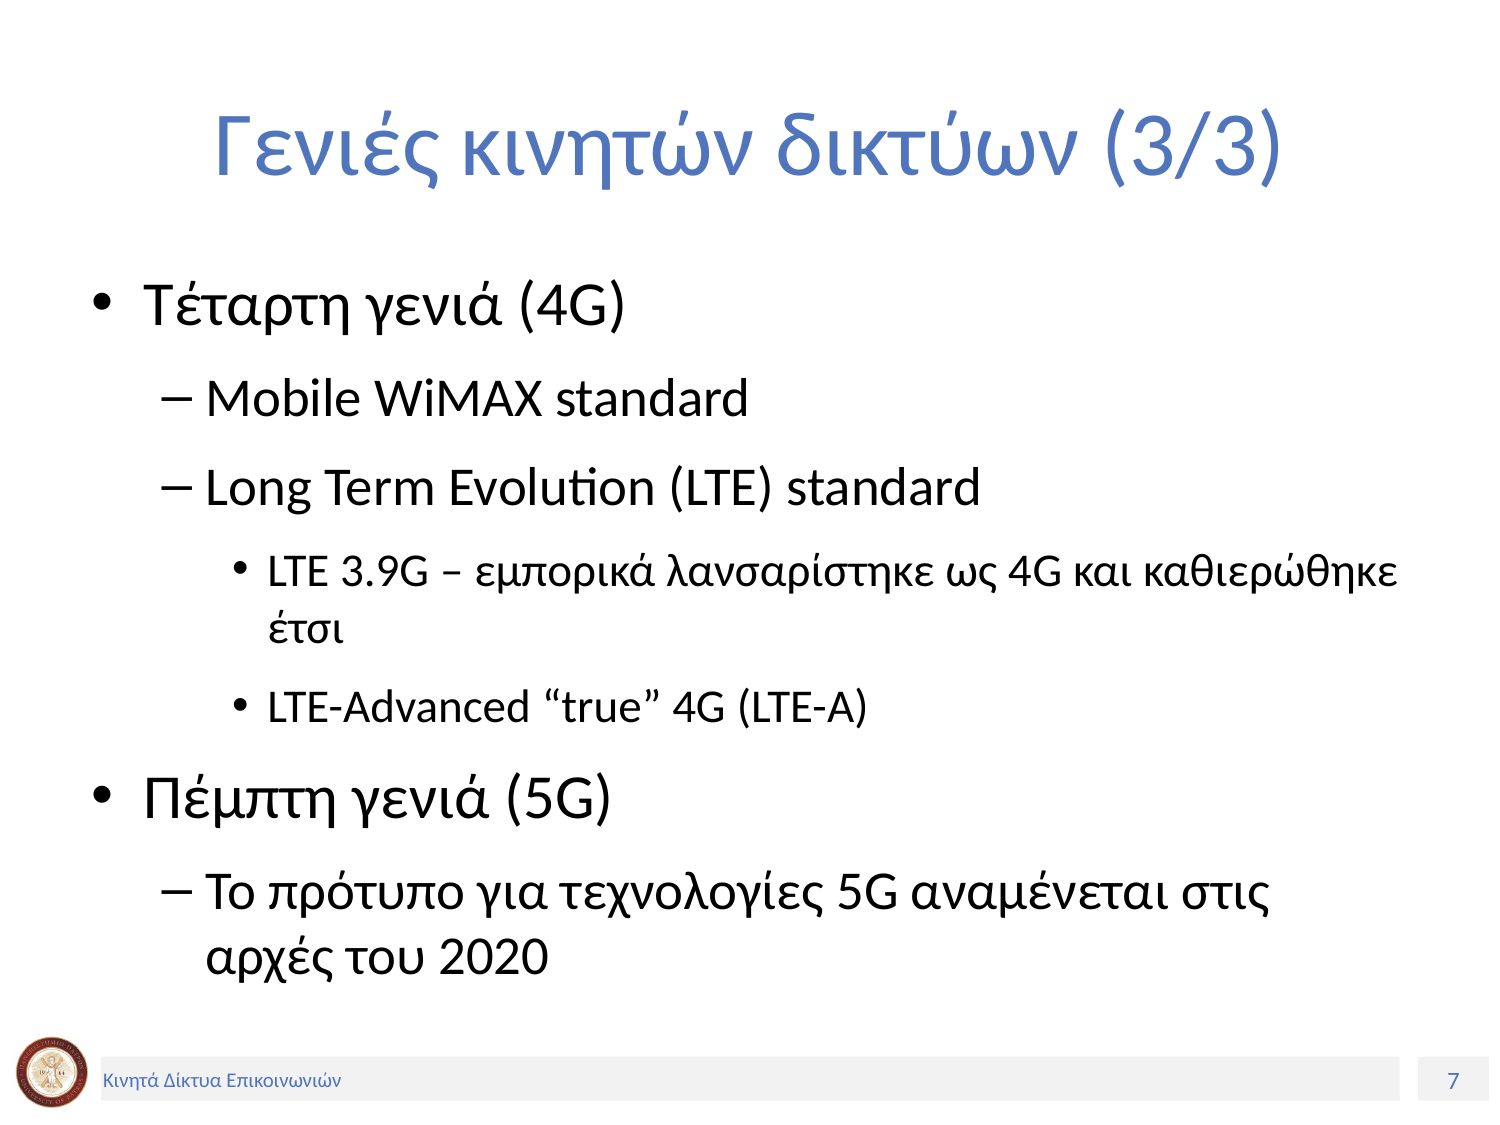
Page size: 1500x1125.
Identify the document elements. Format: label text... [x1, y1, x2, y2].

picture [2, 1023, 101, 1121]
title Γενιές κινητών δικτύων (3/3) [75, 45, 1425, 233]
list Τέταρτη γενιά (4G) Mobile WiMAX standard Long Term Evolution (LTE) standard LTE 3.9G – εμπορικά λανσαρίστηκε ως 4G και καθιερώθηκε έτσι LTE-Advanced “true” 4G (LTE-A) Πέμπτη γενιά (5G) Το πρότυπο για τεχνολογίες 5G αναμένεται στις αρχές του 2020 [76, 255, 1427, 998]
